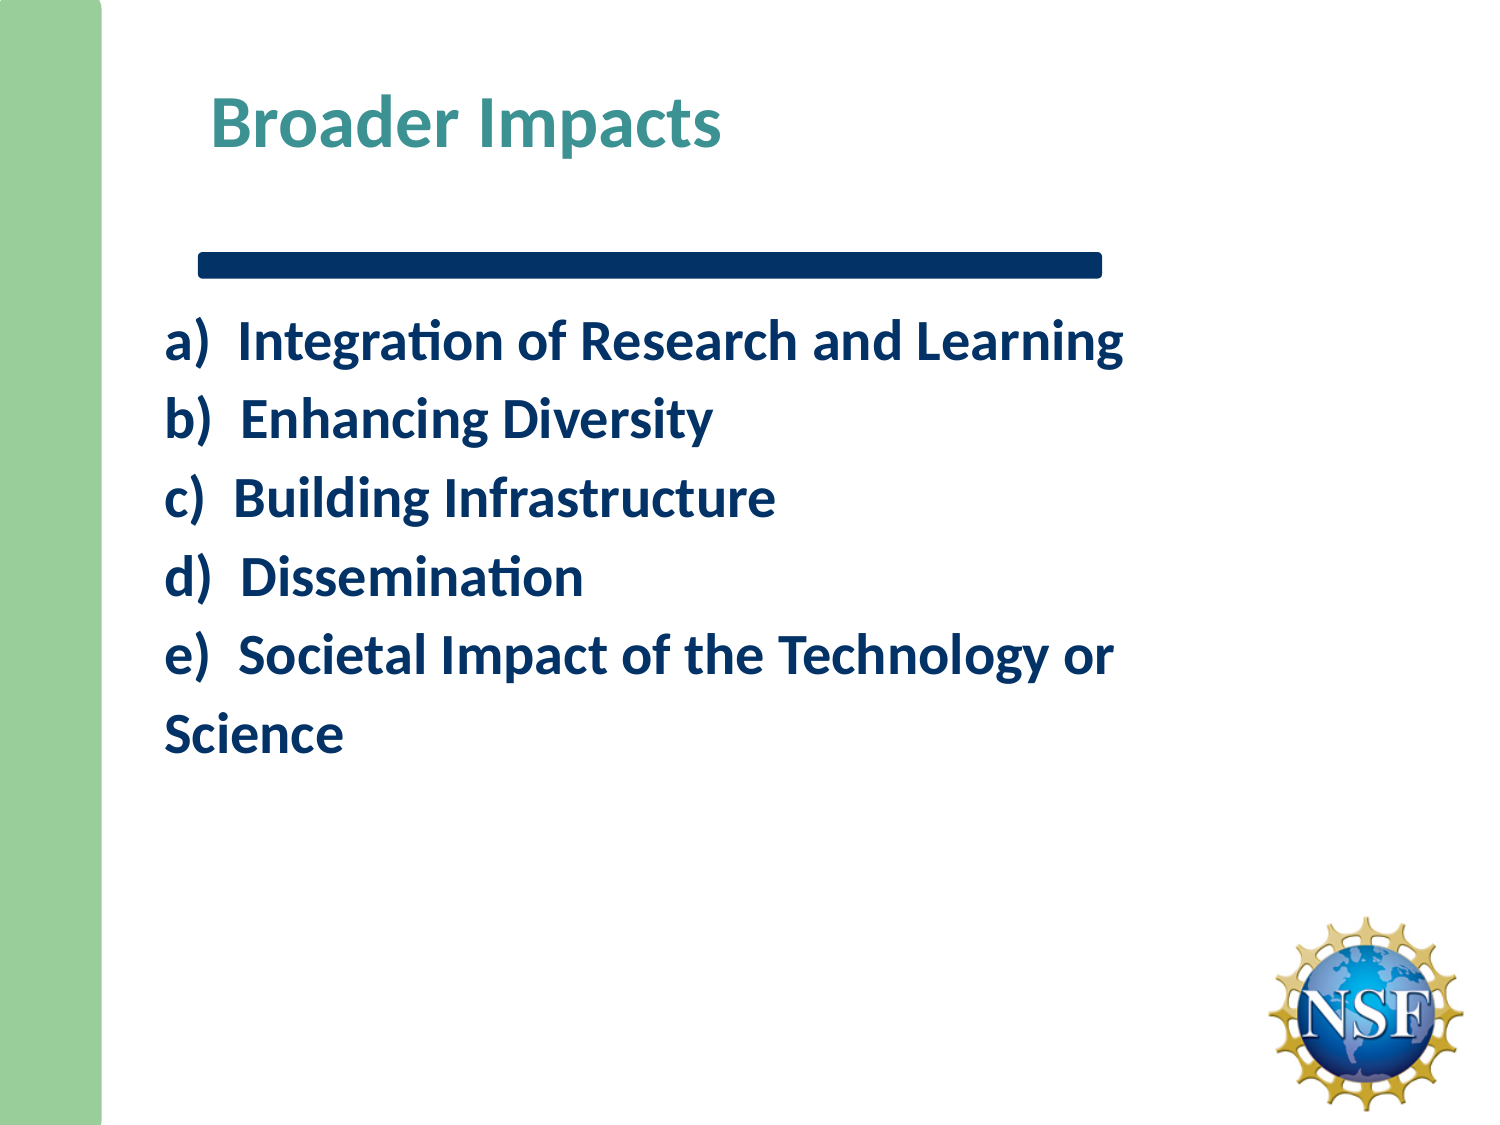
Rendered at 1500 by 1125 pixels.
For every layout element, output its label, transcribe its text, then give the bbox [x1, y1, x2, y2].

list a) Integration of Research and Learning b) Enhancing Diversity c) Building Infrastructure d) Dissemination e) Societal Impact of the Technology or Science [149, 302, 1351, 1017]
title Broader Impacts [195, 59, 1397, 278]
picture [1266, 913, 1466, 1114]
